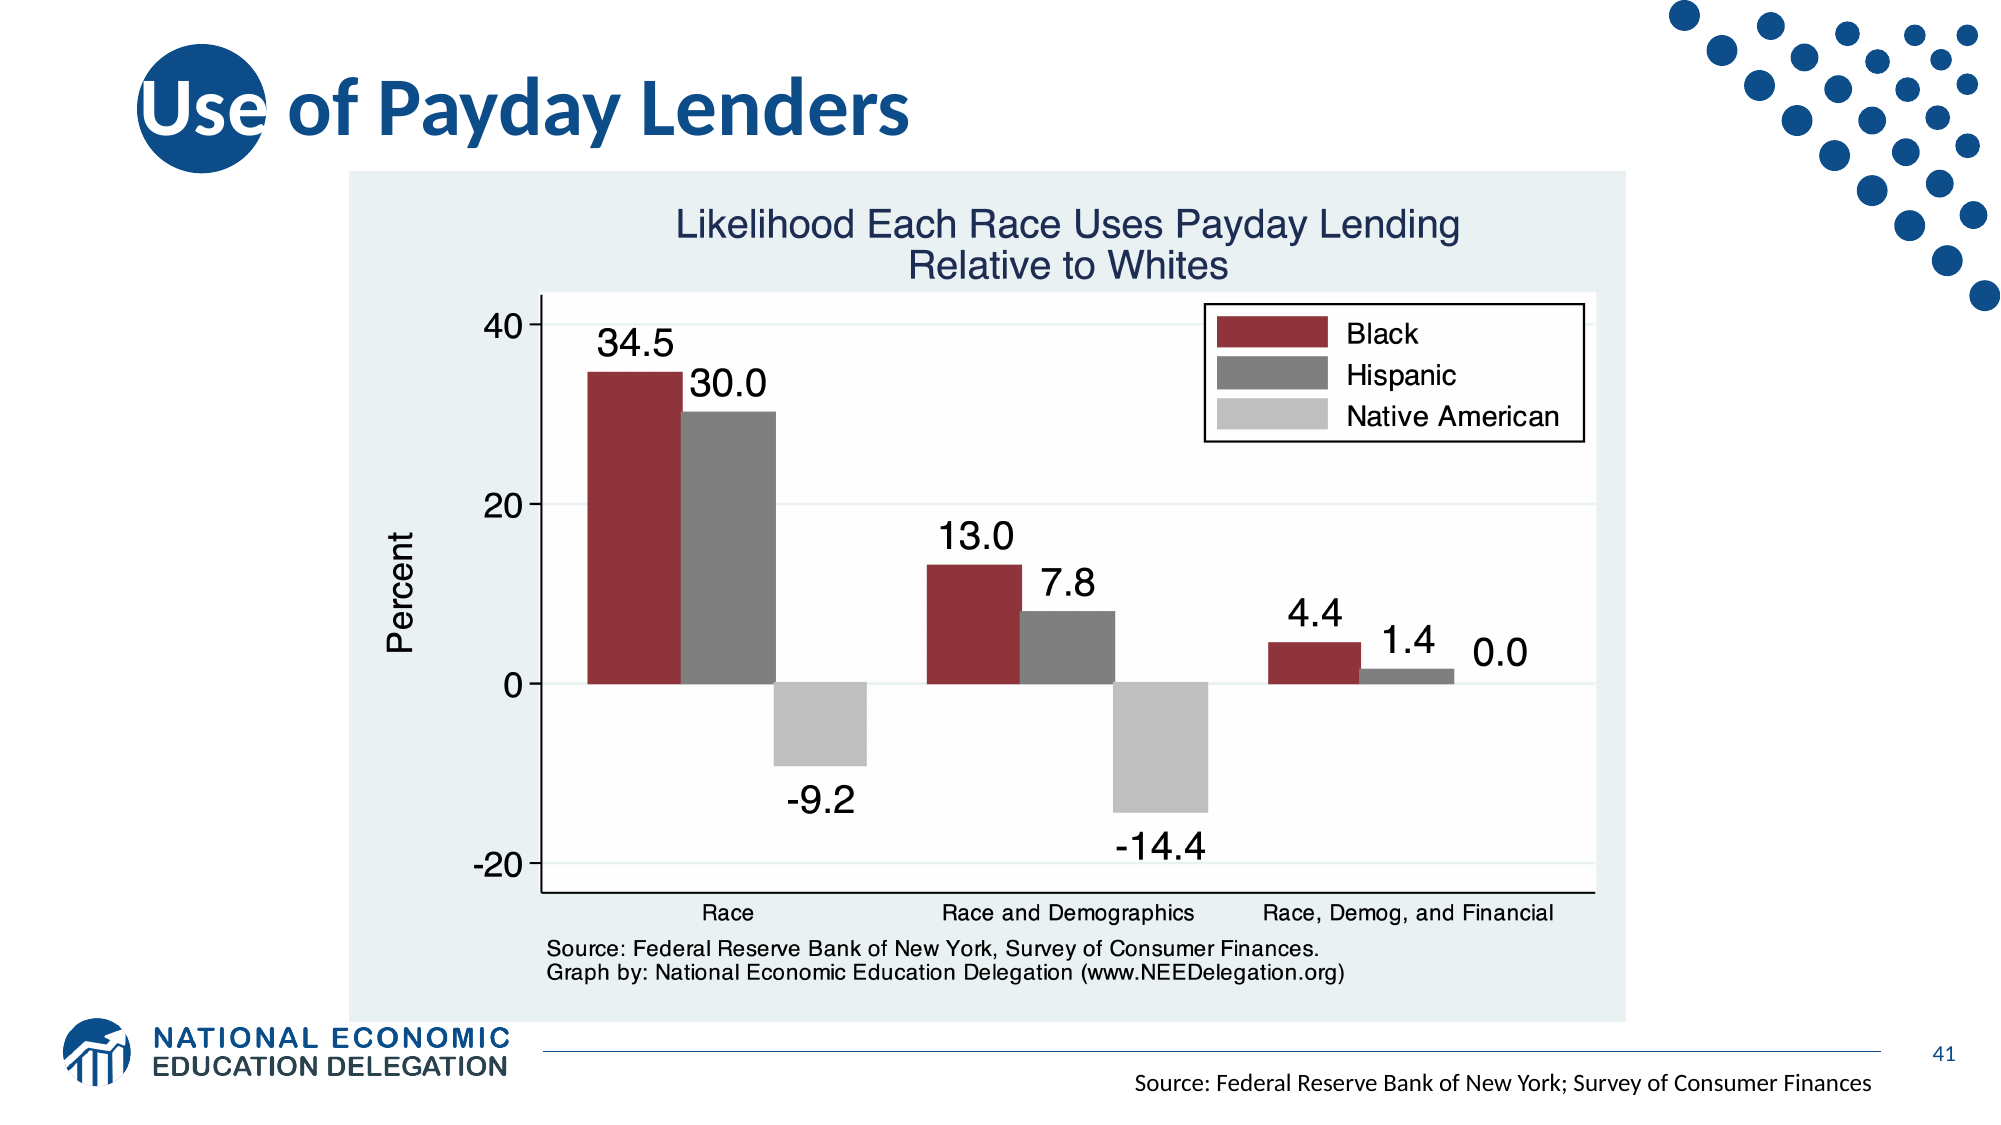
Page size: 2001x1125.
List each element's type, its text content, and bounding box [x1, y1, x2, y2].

slide_number 41 [1521, 1022, 1972, 1082]
title Use of Payday Lenders [124, 0, 1850, 218]
picture [55, 171, 1626, 1091]
text_box Source: Federal Reserve Bank of New York; Survey of Consumer Finances [1120, 1059, 1889, 1104]
